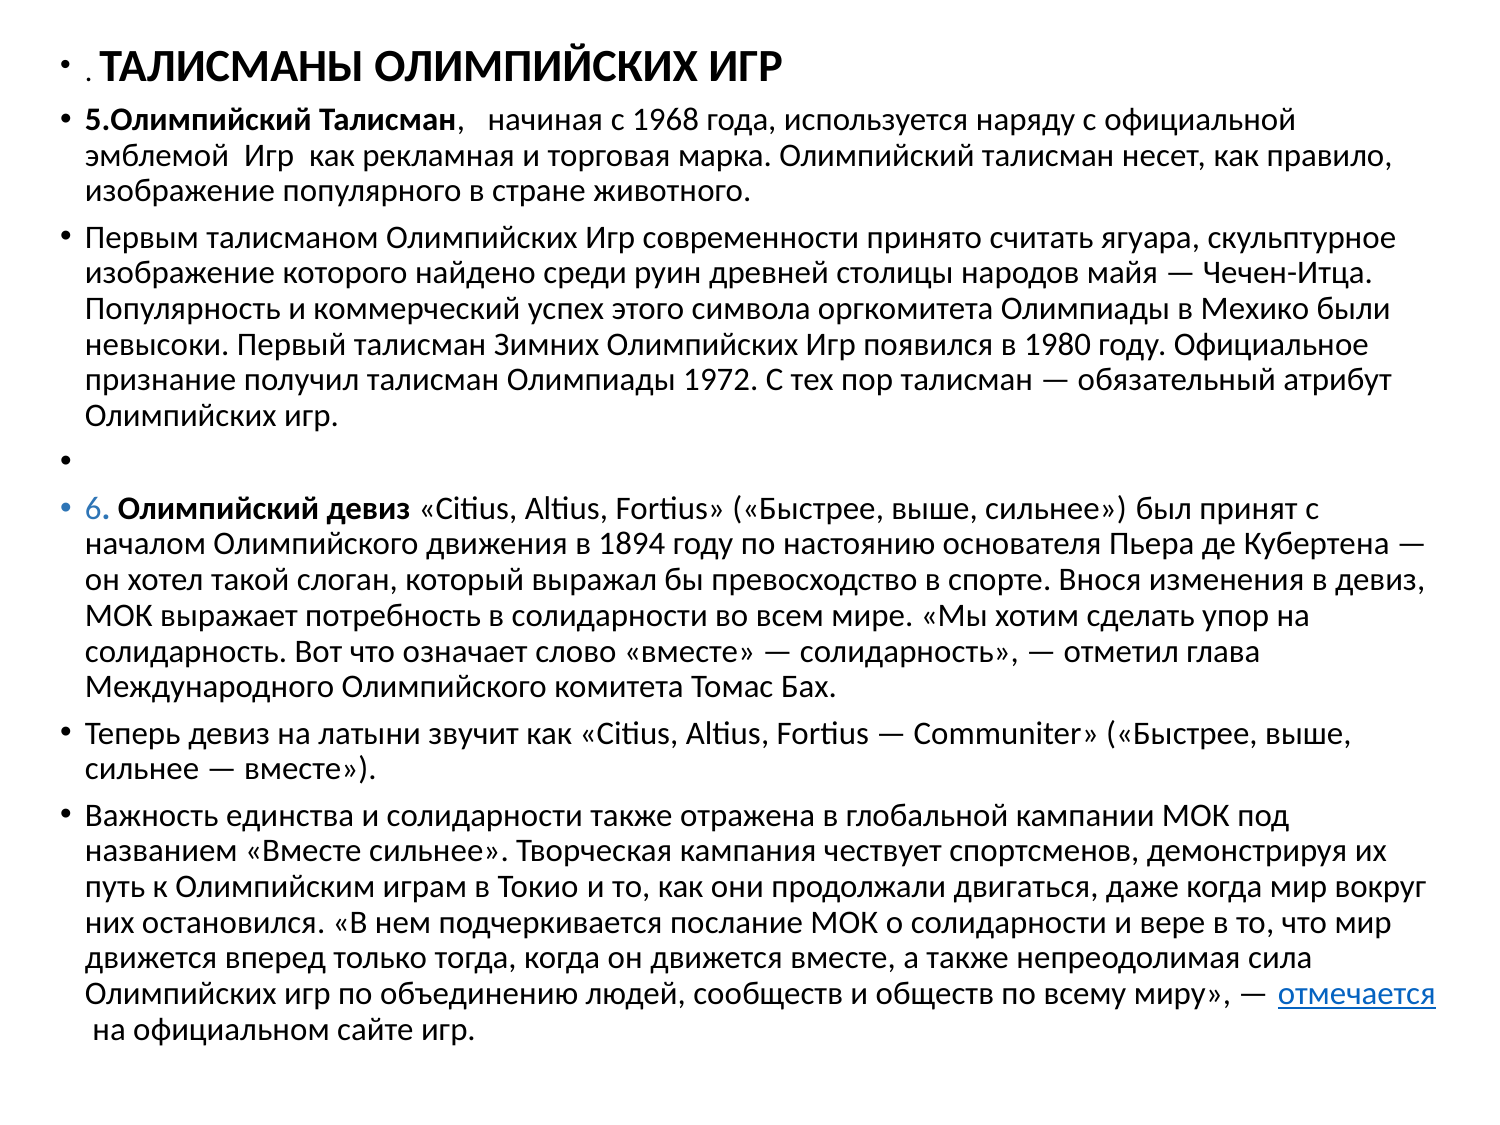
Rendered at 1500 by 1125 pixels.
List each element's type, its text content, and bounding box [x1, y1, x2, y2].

list . ТАЛИСМАНЫ ОЛИМПИЙСКИХ ИГР 5.Олимпийский Талисман, начиная с 1968 года, используется наряду с официальной эмблемой Игр как рекламная и торговая марка. Олимпийский талисман несет, как правило, изображение популярного в стране животного. Первым талисманом Олимпийских Игр современности принято считать ягуара, скульптурное изображение которого найдено среди руин древней столицы народов майя — Чечен-Итца. Популярность и коммерческий успех этого символа оргкомитета Олимпиады в Мехико были невысоки. Первый талисман Зимних Олимпийских Игр появился в 1980 году. Официальное признание получил талисман Олимпиады 1972. С тех пор талисман — обязательный атрибут Олимпийских игр. 6. Олимпийский девиз «Citius, Altius, Fortius» («Быстрее, выше, сильнее») был принят с началом Олимпийского движения в 1894 году по настоянию основателя Пьера де Кубертена — он хотел такой слоган, который выражал бы превосходство в спорте. Внося изменения в девиз, МОК выражает потребность в солидарности во всем мире. «Мы хотим сделать упор на солидарность. Вот что означает слово «вместе» — солидарность», — отметил глава Международного Олимпийского комитета Томас Бах. Теперь девиз на латыни звучит как «Citius, Altius, Fortius — Communiter» («Быстрее, выше, сильнее — вместе»). Важность единства и солидарности также отражена в глобальной кампании МОК под названием «Вместе сильнее». Творческая кампания чествует спортсменов, демонстрируя их путь к Олимпийским играм в Токио и то, как они продолжали двигаться, даже когда мир вокруг них остановился. «В нем подчеркивается послание МОК о солидарности и вере в то, что мир движется вперед только тогда, когда он движется вместе, а также непреодолимая сила Олимпийских игр по объединению людей, сообществ и обществ по всему миру», — отмечается на официальном сайте игр. [45, 34, 1455, 1056]
